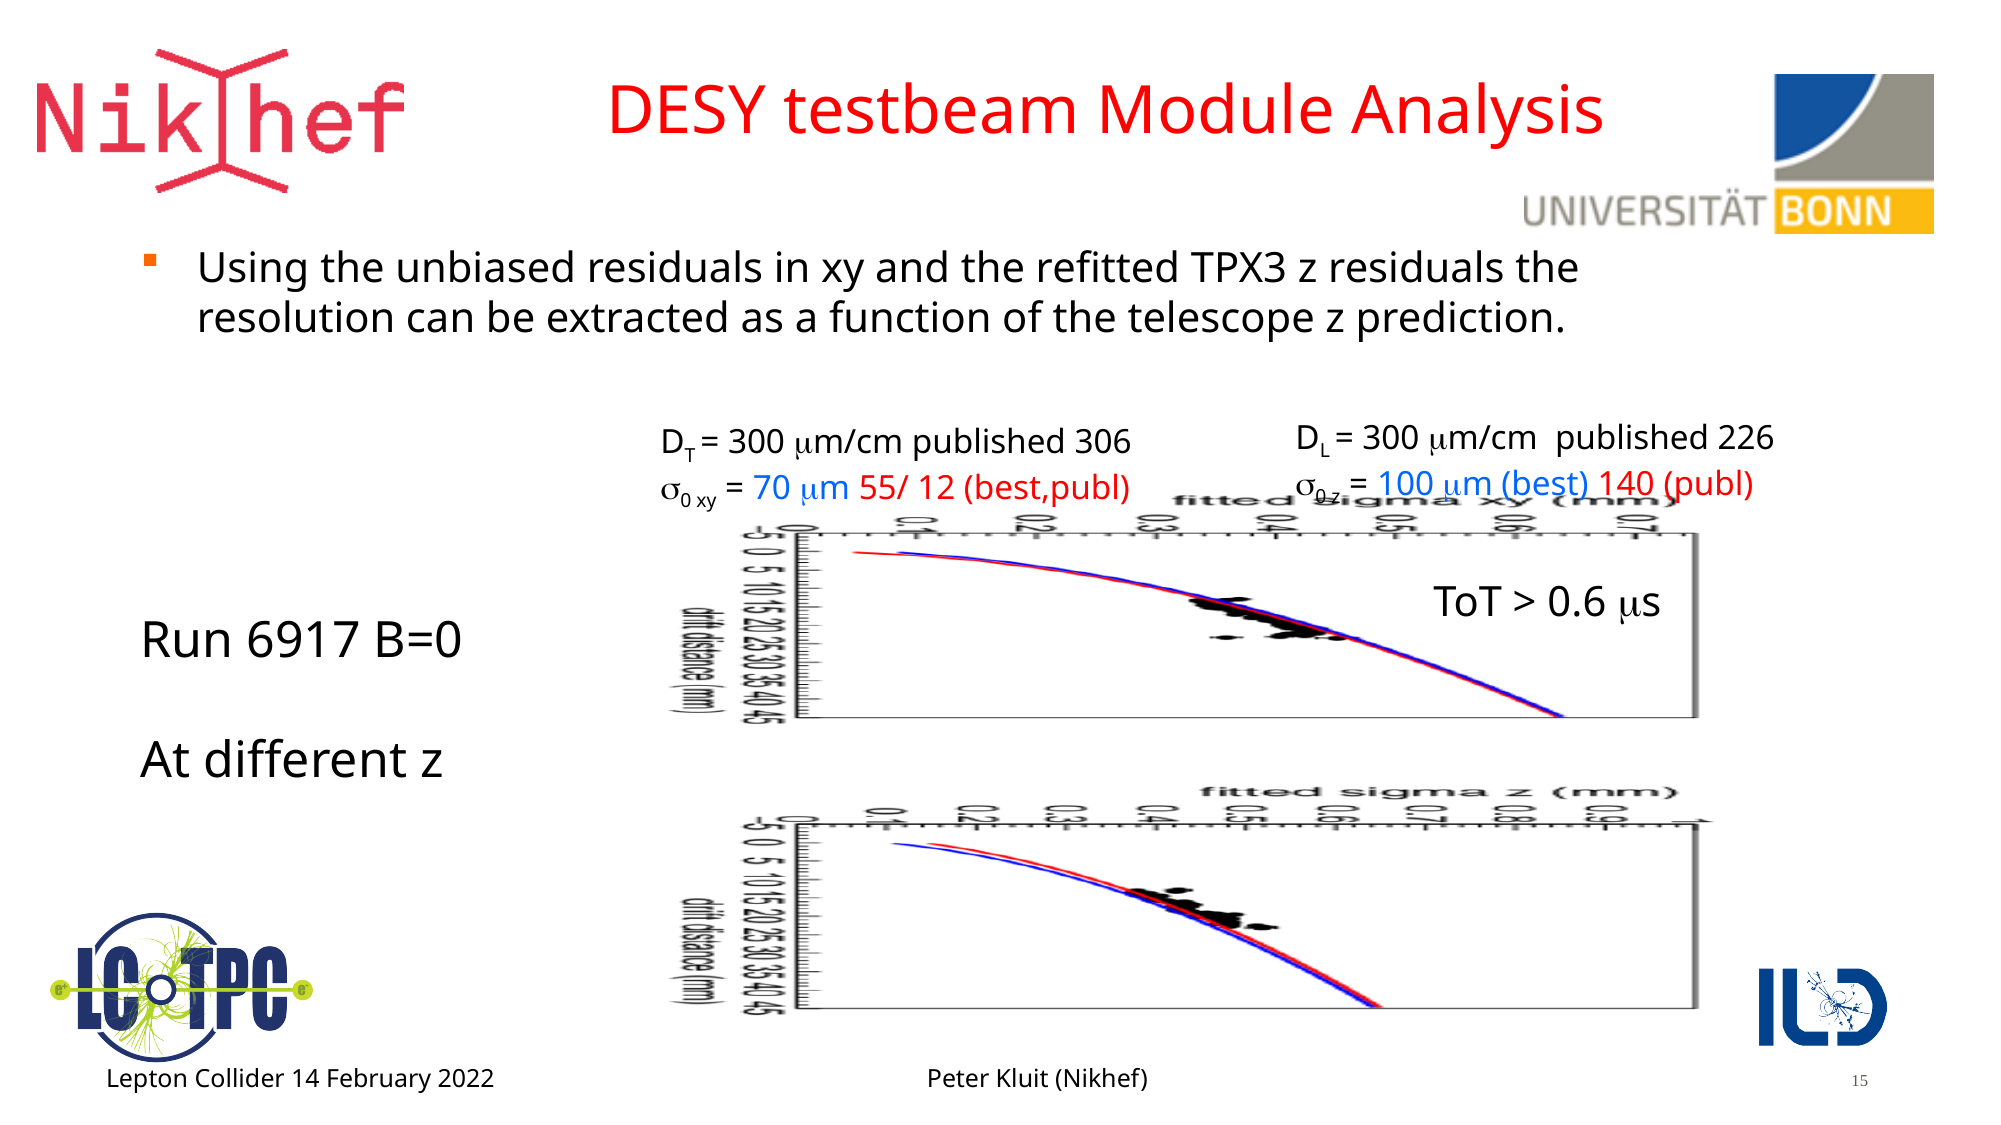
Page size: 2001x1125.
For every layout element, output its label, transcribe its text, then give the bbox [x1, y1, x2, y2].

text_box Run 6917 B=0 At different z [125, 600, 575, 796]
picture [1733, 949, 1913, 1065]
picture [37, 49, 404, 194]
picture [49, 912, 313, 1063]
text_box DESY testbeam Module Analysis [591, 59, 1622, 155]
text_box Using the unbiased residuals in xy and the refitted TPX3 z residuals the resolution can be extracted as a function of the telescope z prediction. [125, 233, 924, 349]
text_box ToT > 0.6 ms [1513, 567, 1688, 633]
text_box Using the unbiased residuals in xy and the refitted TPX3 z residuals the resolution can be extracted as a function of the telescope z prediction. [1513, 233, 1793, 349]
picture [1524, 74, 1934, 234]
picture [929, 161, 1509, 1125]
